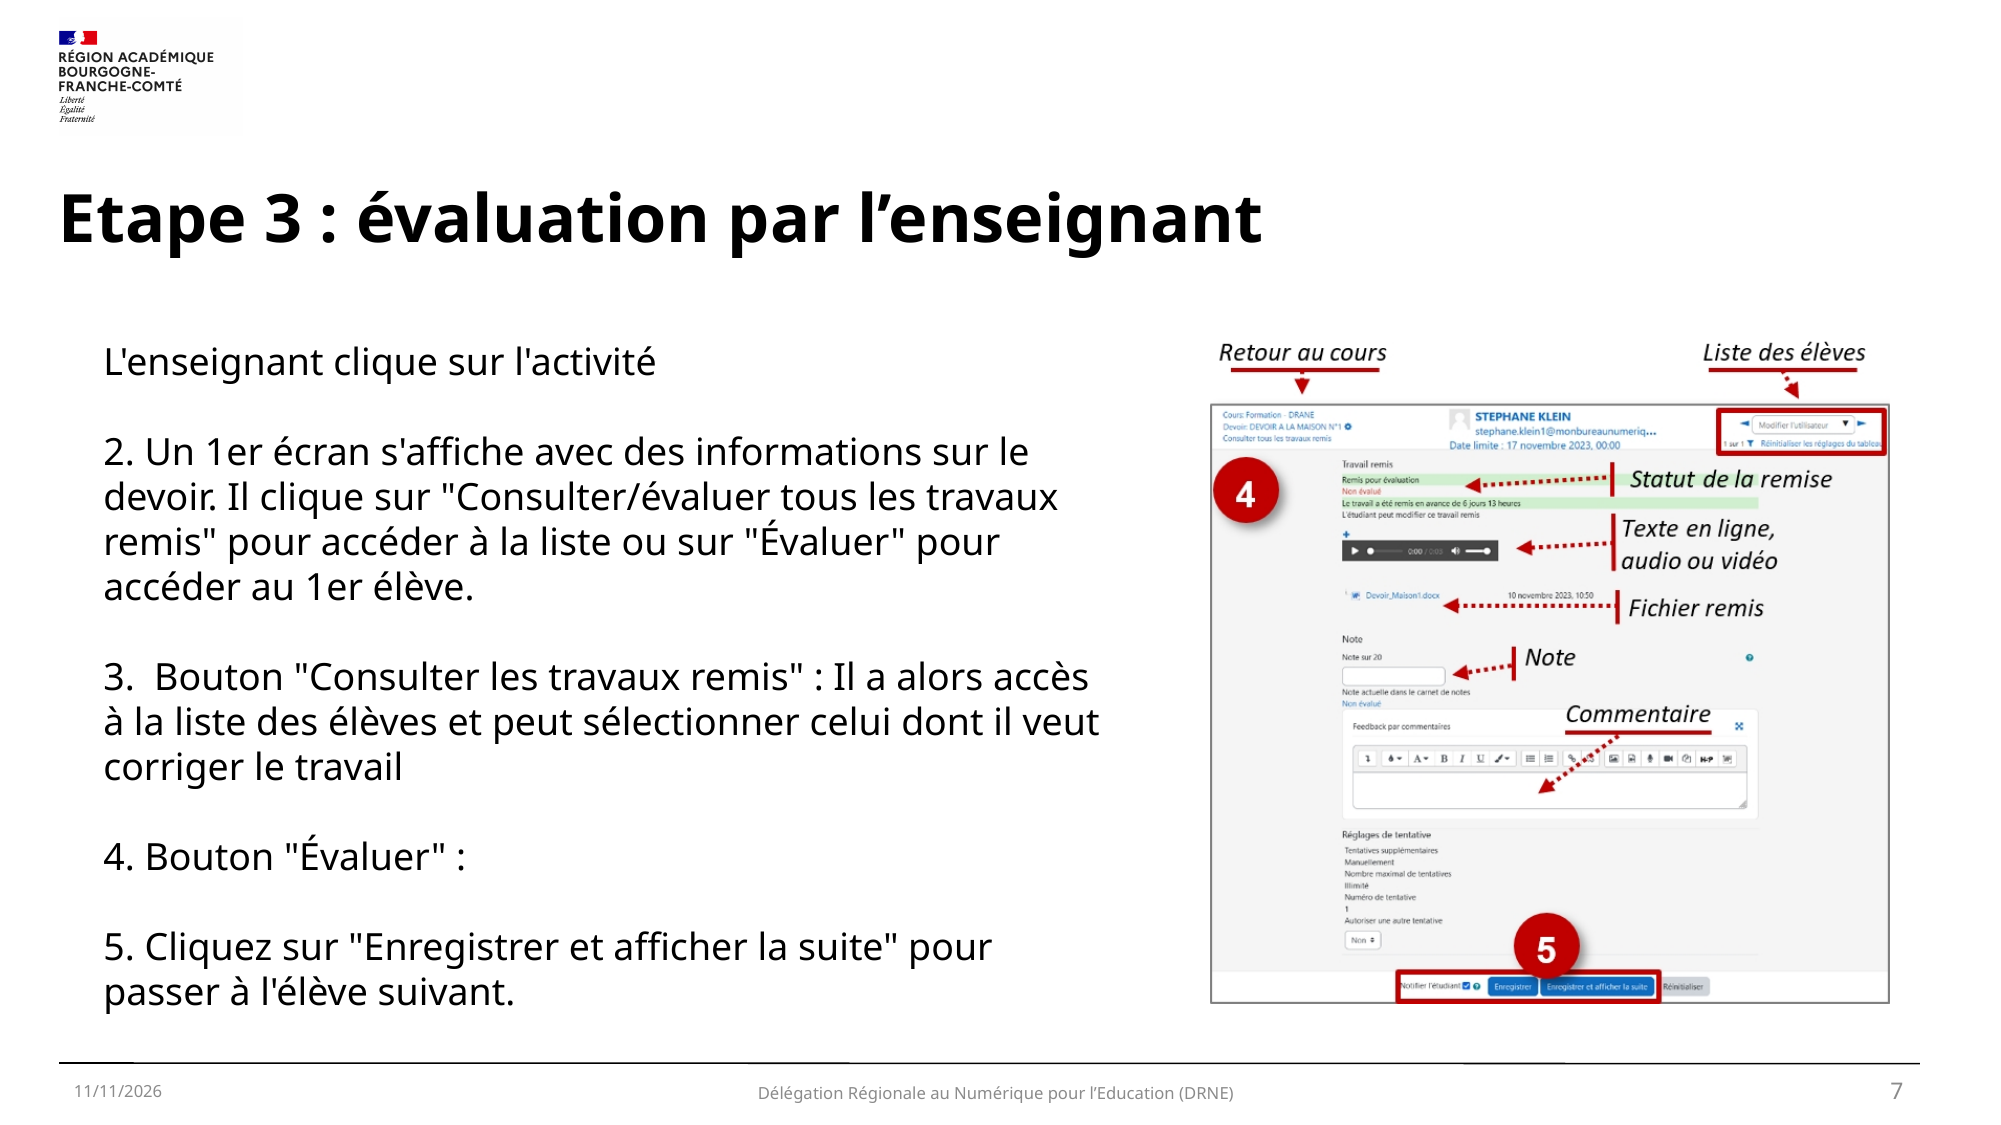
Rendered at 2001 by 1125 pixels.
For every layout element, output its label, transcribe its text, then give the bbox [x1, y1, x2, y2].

picture [59, 17, 243, 136]
text_box L'enseignant clique sur l'activité 2. Un 1er écran s'affiche avec des informations sur le devoir. Il clique sur "Consulter/évaluer tous les travaux remis" pour accéder à la liste ou sur "Évaluer" pour accéder au 1er élève. 3. Bouton "Consulter les travaux remis" : Il a alors accès à la liste des élèves et peut sélectionner celui dont il veut corriger le travail 4. Bouton "Évaluer" : 5. Cliquez sur "Enregistrer et afficher la suite" pour passer à l'élève suivant. [88, 330, 1122, 1033]
picture [1210, 325, 1891, 1005]
title Etape 3 : évaluation par l’enseignant [59, 147, 1919, 295]
slide_number 7 [1683, 1062, 1919, 1122]
footer Délégation Régionale au Numérique pour l’Education (DRNE) [546, 1063, 1432, 1122]
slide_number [59, 1062, 295, 1122]
